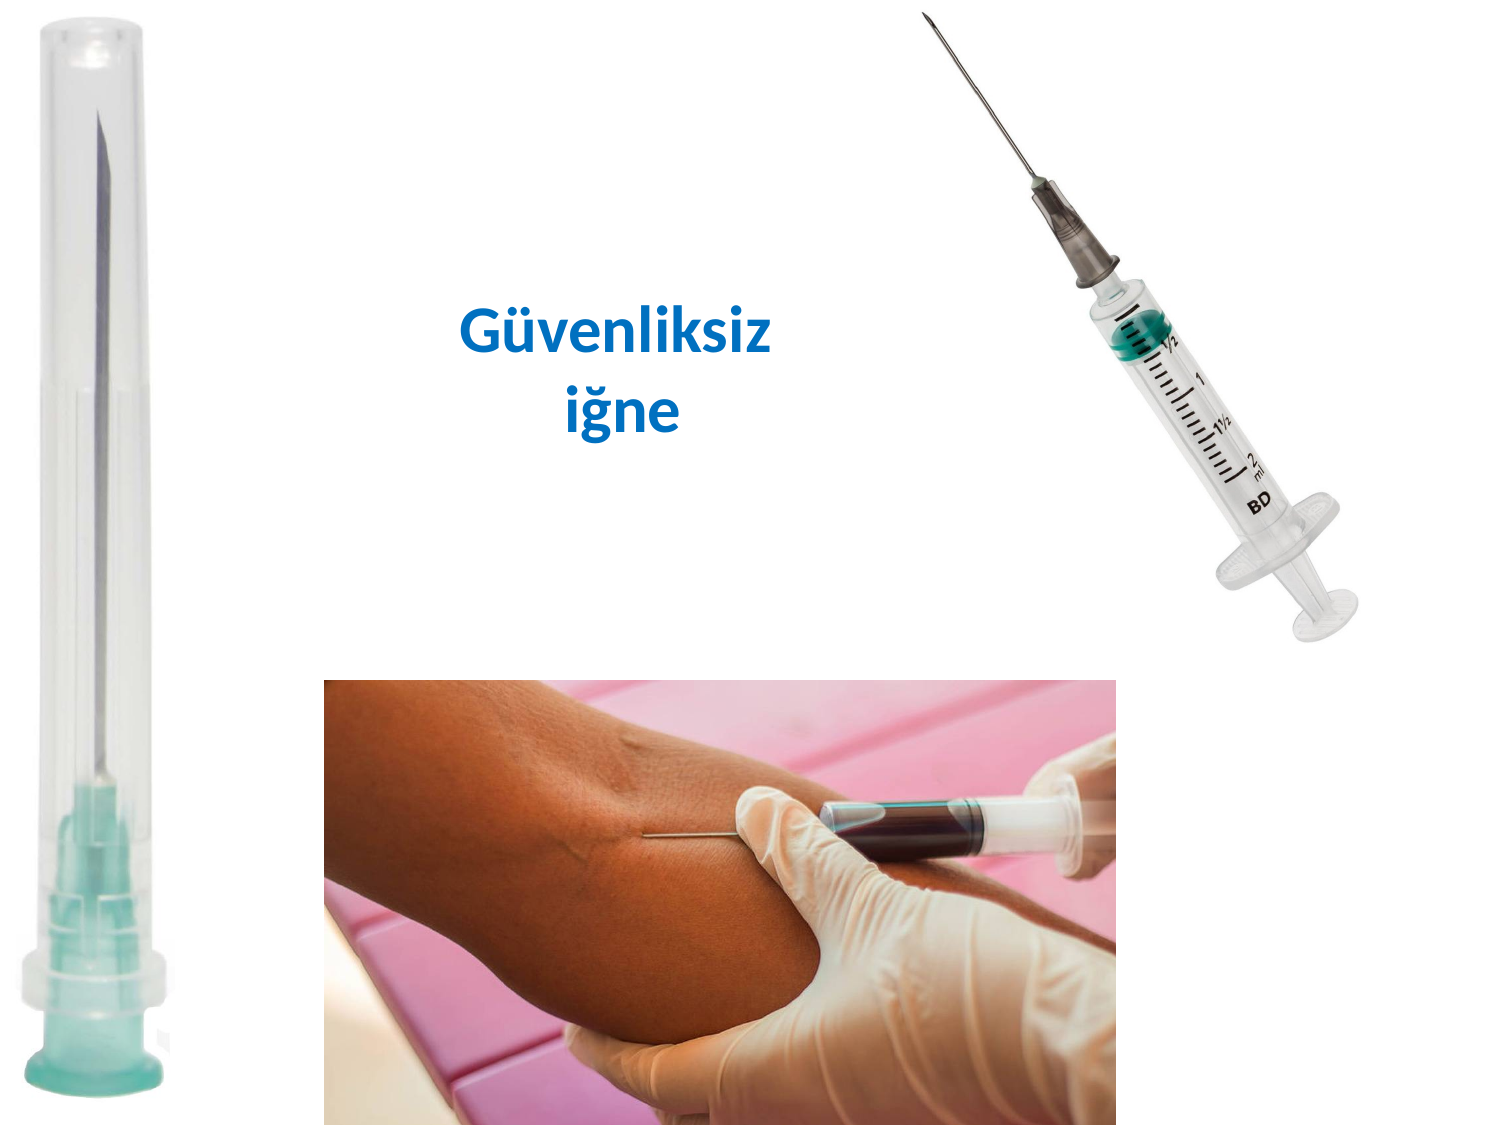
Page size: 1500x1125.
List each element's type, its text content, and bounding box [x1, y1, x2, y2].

picture [0, 0, 207, 1113]
picture [324, 680, 1116, 1125]
text_box Güvenliksiz iğne [444, 278, 802, 454]
picture [879, 0, 1371, 646]
